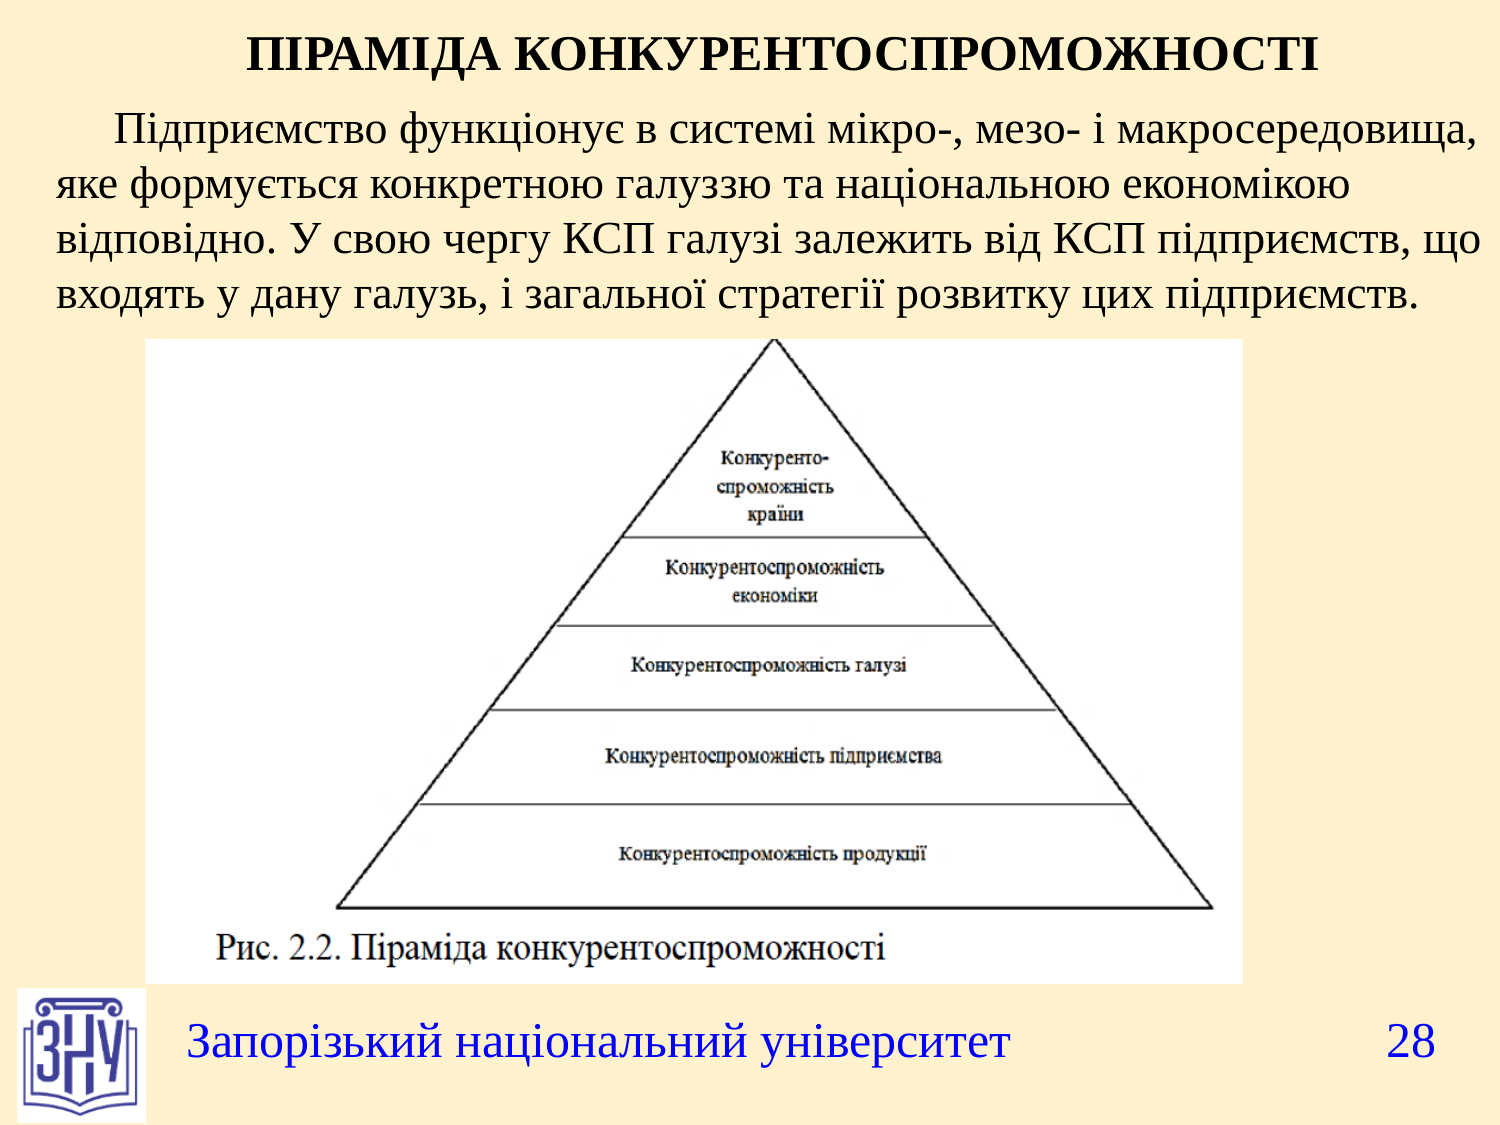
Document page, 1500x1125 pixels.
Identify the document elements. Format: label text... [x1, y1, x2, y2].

text_box Запорізький національний університет 28 [171, 1000, 1471, 1125]
text_box ПІРАМІДА КОНКУРЕНТОСПРОМОЖНОСТІ [112, 0, 1455, 89]
picture [145, 339, 1243, 984]
picture [17, 988, 146, 1123]
text_box Підприємство функціонує в системі мікро-, мезо- і макросередовища, яке формується конкретною галуззю та національною економікою відповідно. У свою чергу КСП галузі залежить від КСП підприємств, що входять у дану галузь, і загальної стратегії розвитку цих підприємств. [41, 89, 1500, 325]
